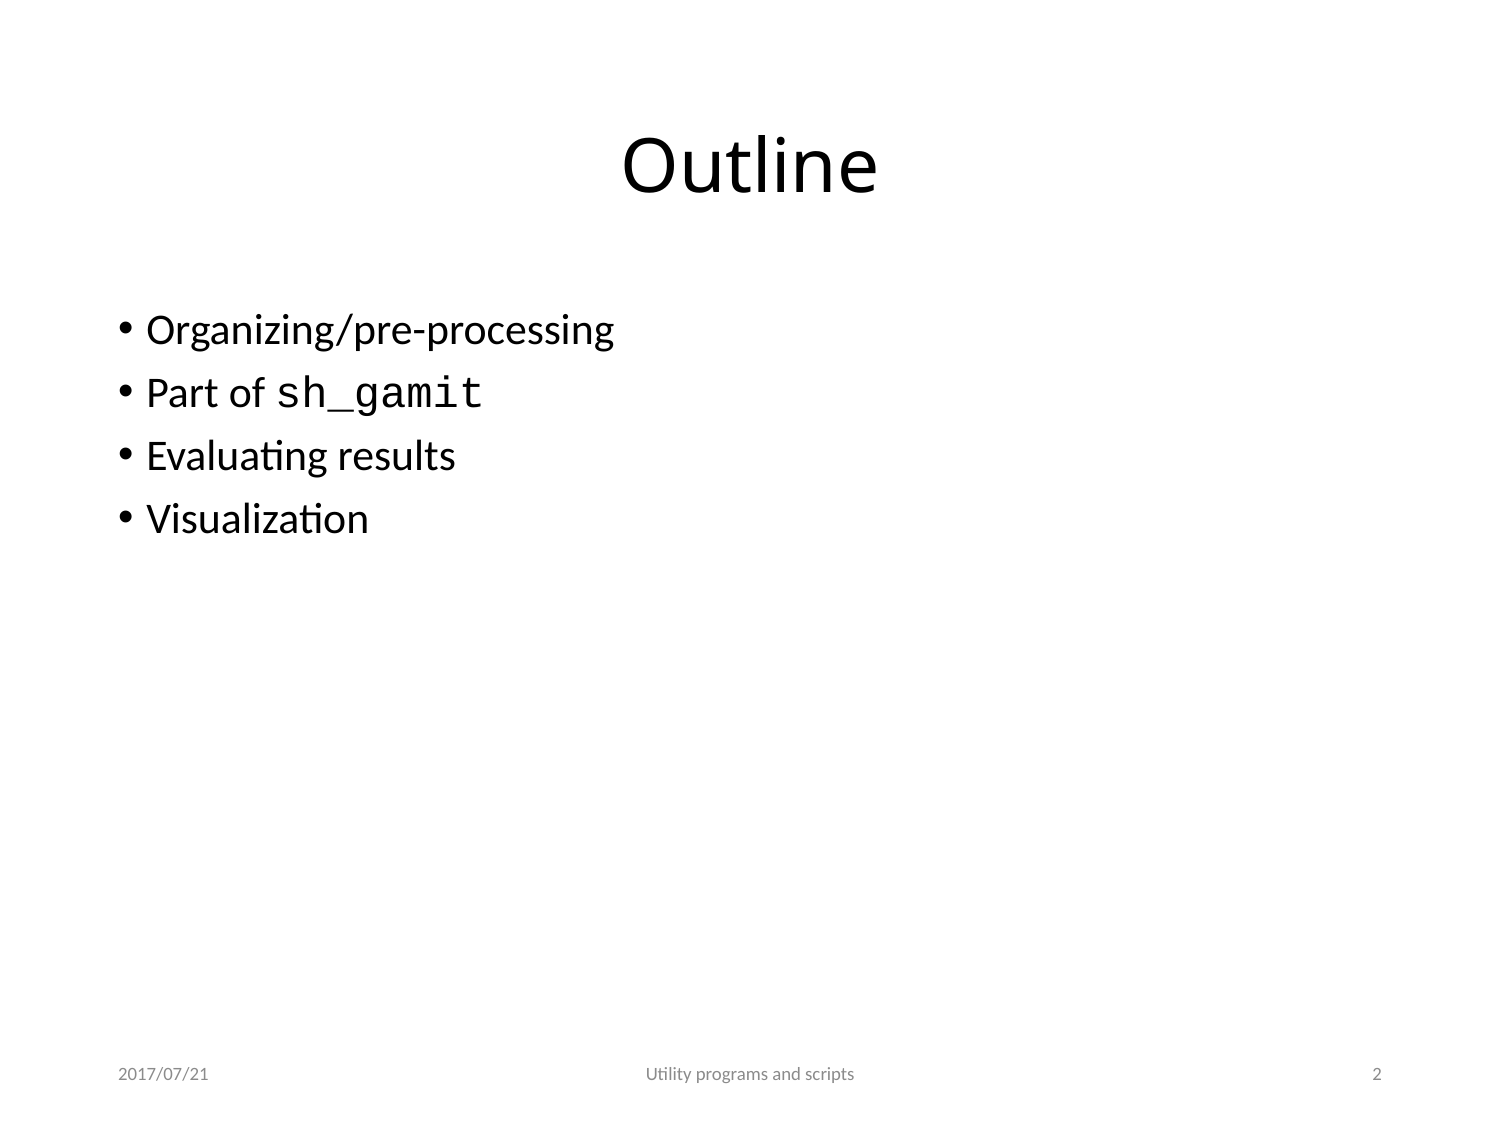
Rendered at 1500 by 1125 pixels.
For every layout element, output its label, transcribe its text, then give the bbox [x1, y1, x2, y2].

slide_number 1 [1059, 1042, 1397, 1103]
list Organizing/pre-processing Part of sh_gamit Evaluating results Visualization [103, 299, 1397, 1014]
title Outline [103, 59, 1397, 278]
footer Utility programs and scripts [496, 1042, 1004, 1103]
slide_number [103, 1042, 441, 1103]
